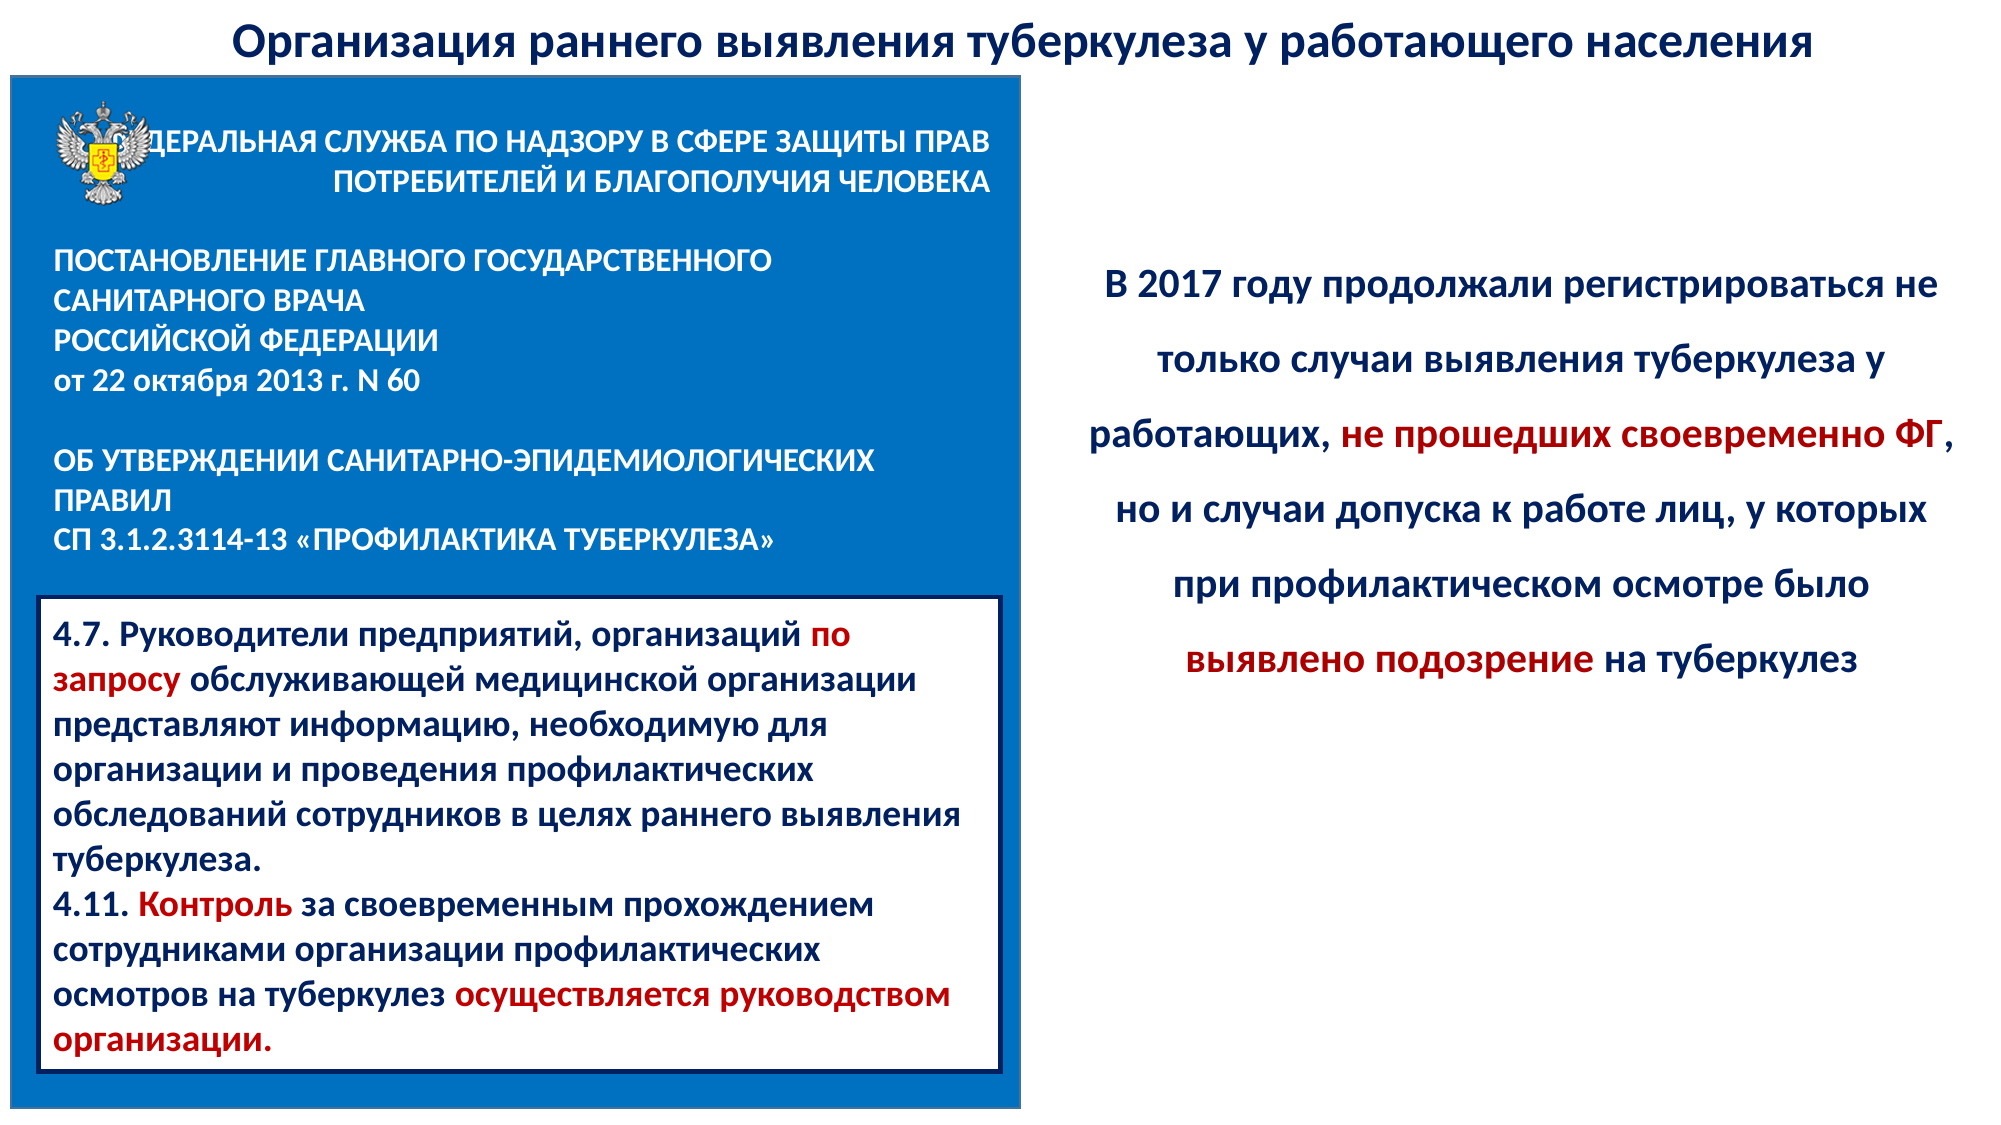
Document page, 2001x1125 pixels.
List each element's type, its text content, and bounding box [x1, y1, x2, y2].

text_box ФЕДЕРАЛЬНАЯ СЛУЖБА ПО НАДЗОРУ В СФЕРЕ ЗАЩИТЫ ПРАВ ПОТРЕБИТЕЛЕЙ И БЛАГОПОЛУЧИЯ ЧЕЛОВЕКА [85, 90, 1007, 228]
picture [56, 101, 151, 206]
text_box 4.7. Руководители предприятий, организаций по запросу обслуживающей медицинской организации представляют информацию, необходимую для организации и проведения профилактических обследований сотрудников в целях раннего выявления туберкулеза. 4.11. Контроль за своевременным прохождением сотрудниками организации профилактических осмотров на туберкулез осуществляется руководством организации. [37, 596, 1002, 1072]
text_box ПОСТАНОВЛЕНИЕ ГЛАВНОГО ГОСУДАРСТВЕННОГО САНИТАРНОГО ВРАЧА РОССИЙСКОЙ ФЕДЕРАЦИИ от 22 октября 2013 г. N 60 ОБ УТВЕРЖДЕНИИ САНИТАРНО-ЭПИДЕМИОЛОГИЧЕСКИХ ПРАВИЛ СП 3.1.2.3114-13 «ПРОФИЛАКТИКА ТУБЕРКУЛЕЗА» [38, 234, 993, 561]
text_box [10, 75, 1021, 1109]
text_box Организация раннего выявления туберкулеза у работающего населения [103, 0, 1946, 76]
text_box В 2017 году продолжали регистрироваться не только случаи выявления туберкулеза у работающих, не прошедших своевременно ФГ, но и случаи допуска к работе лиц, у которых при профилактическом осмотре было выявлено подозрение на туберкулез [1064, 74, 1979, 839]
